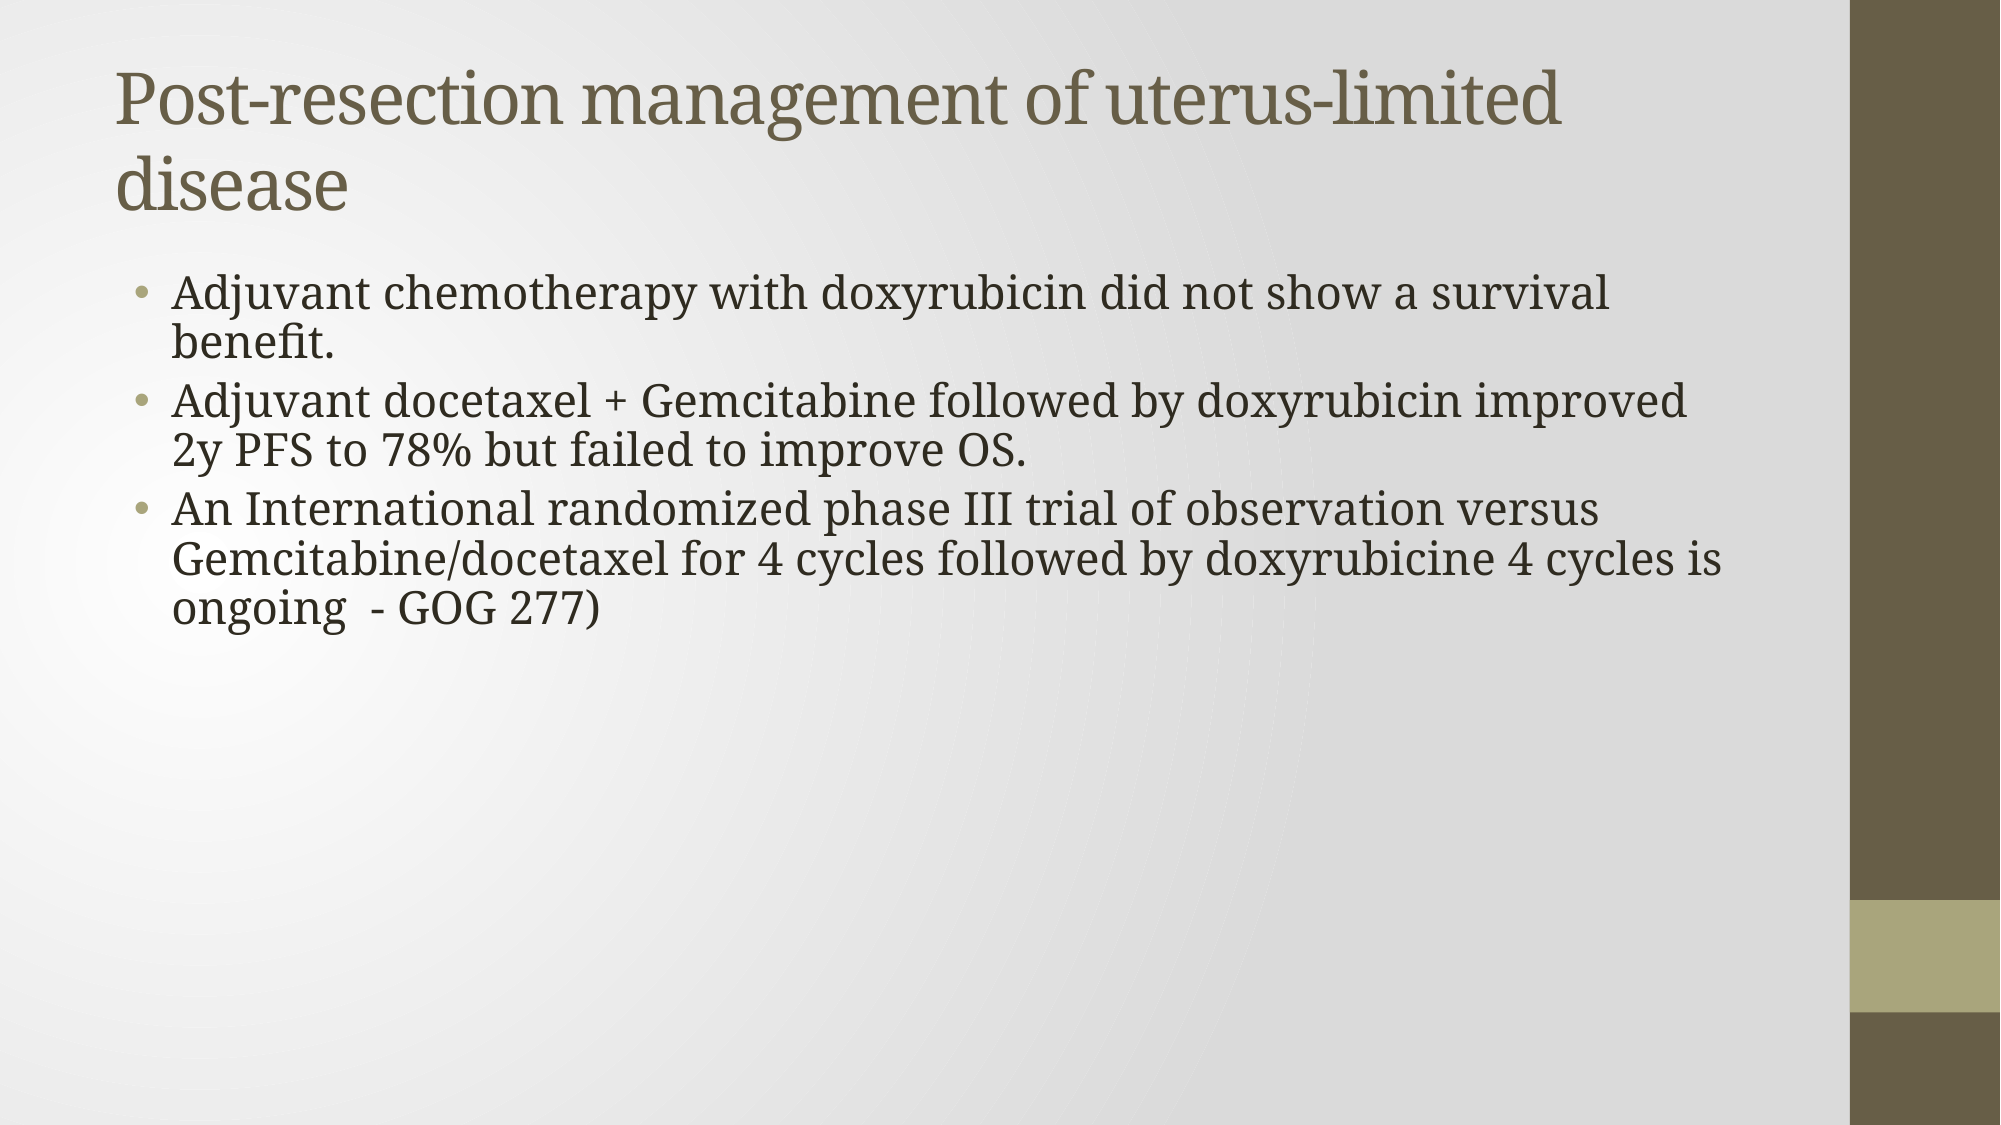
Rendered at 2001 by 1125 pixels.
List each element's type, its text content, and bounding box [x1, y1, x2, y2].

list Adjuvant chemotherapy with doxyrubicin did not show a survival benefit. Adjuvant docetaxel + Gemcitabine followed by doxyrubicin improved 2y PFS to 78% but failed to improve OS. An International randomized phase III trial of observation versus Gemcitabine/docetaxel for 4 cycles followed by doxyrubicine 4 cycles is ongoing - GOG 277) [99, 262, 1767, 1050]
title Post-resection management of uterus-limited disease [99, 45, 1767, 233]
